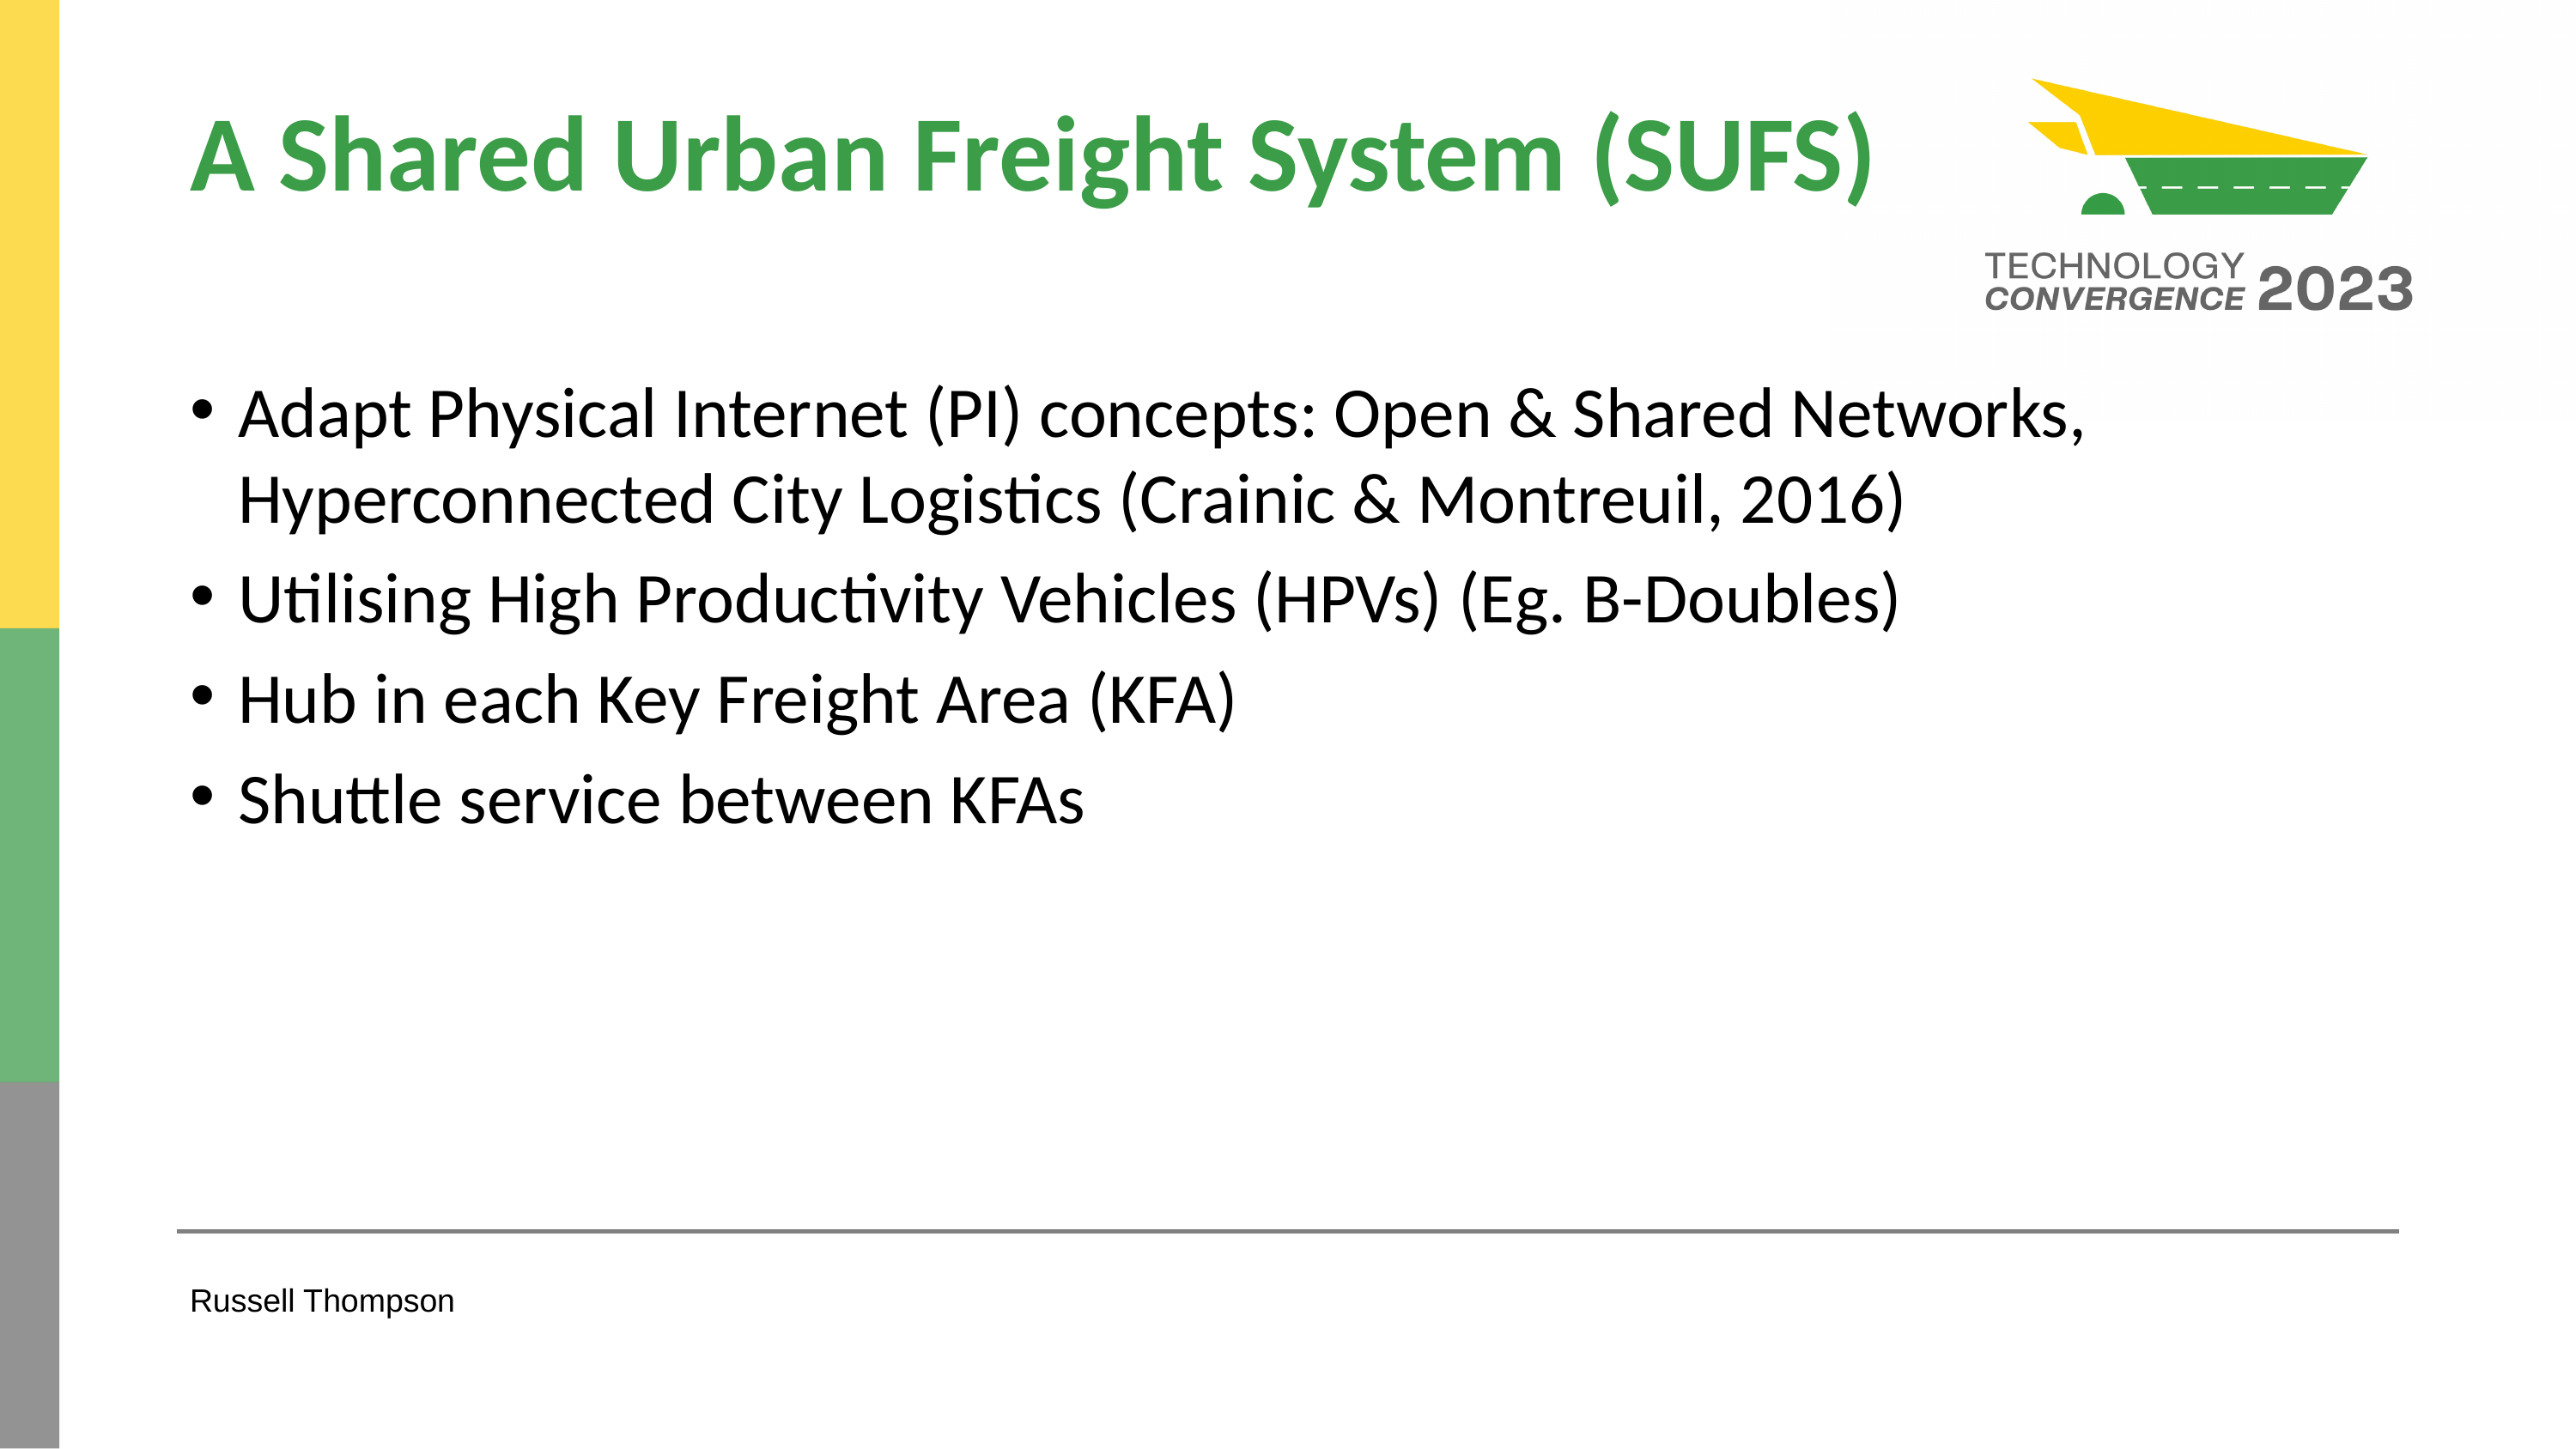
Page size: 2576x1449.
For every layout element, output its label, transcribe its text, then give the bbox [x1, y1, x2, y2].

list Russell Thompson [177, 1274, 1289, 1343]
title A Shared Urban Freight System (SUFS) [177, 76, 1937, 329]
list Adapt Physical Internet (PI) concepts: Open & Shared Networks, Hyperconnected City Logistics (Crainic & Montreuil, 2016) Utilising High Productivity Vehicles (HPVs) (Eg. B-Doubles) Hub in each Key Freight Area (KFA) Shuttle service between KFAs [177, 359, 2399, 1201]
picture [1829, 0, 2576, 421]
